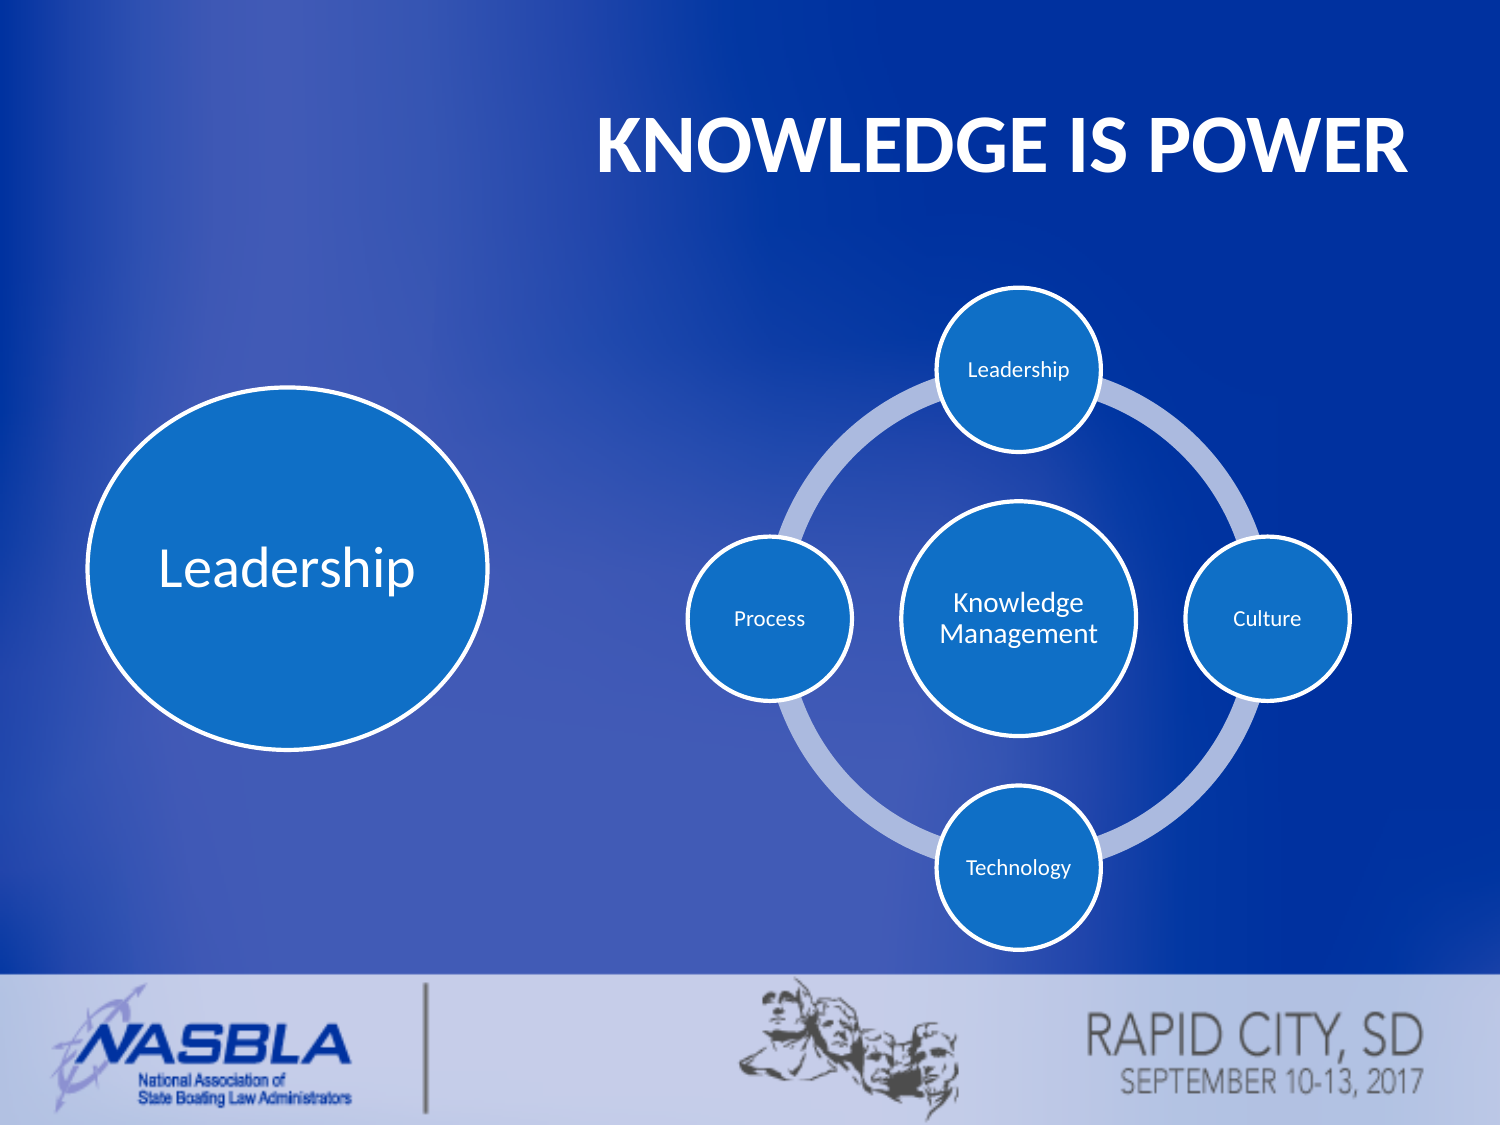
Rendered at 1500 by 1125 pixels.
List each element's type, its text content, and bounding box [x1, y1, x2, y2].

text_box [87, 387, 488, 751]
picture [0, 0, 1500, 1125]
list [562, 287, 1476, 951]
title Knowledge is power [387, 45, 1425, 233]
